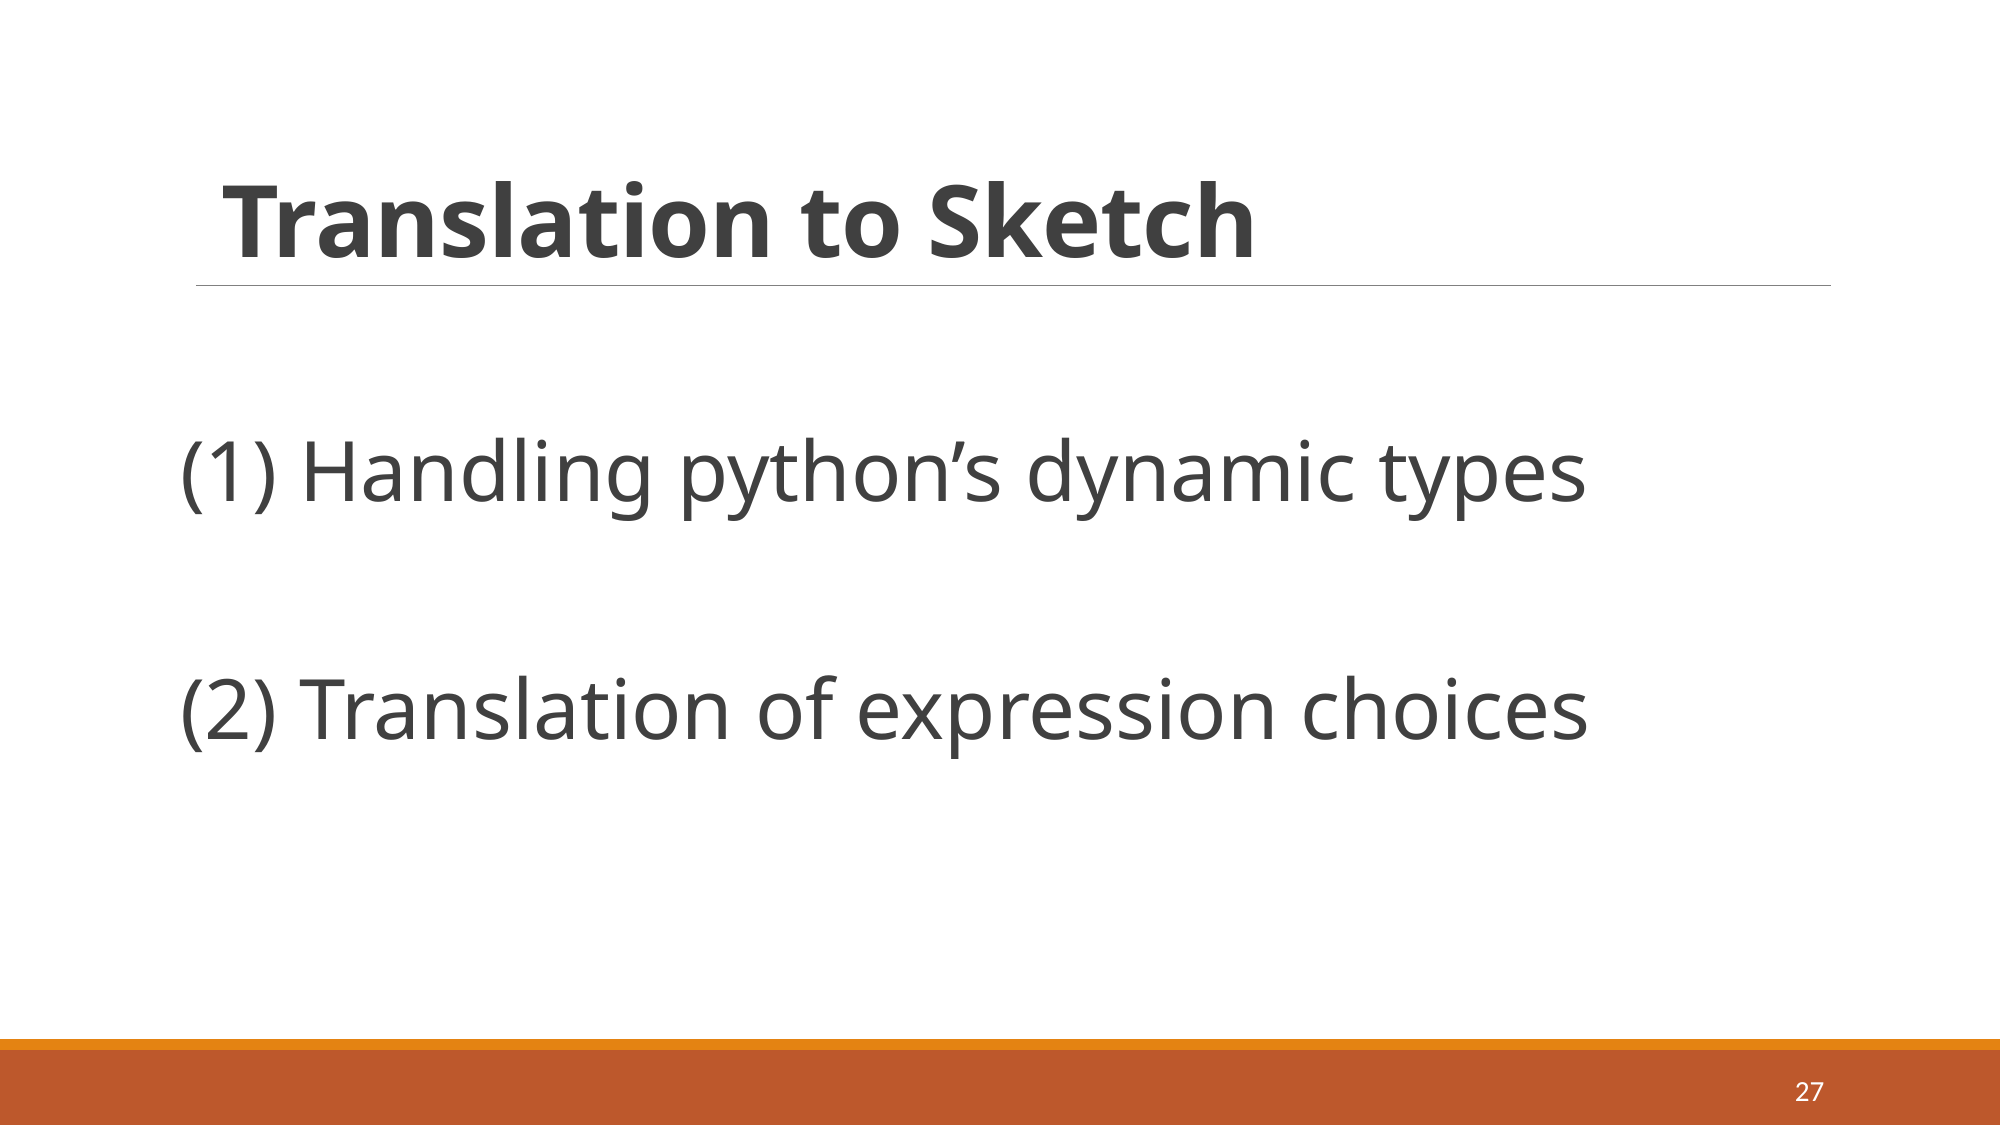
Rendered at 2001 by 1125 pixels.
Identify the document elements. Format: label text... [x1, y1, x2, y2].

slide_number 27 [1624, 1059, 1840, 1120]
list (1) Handling python’s dynamic types (2) Translation of expression choices [180, 302, 1830, 963]
